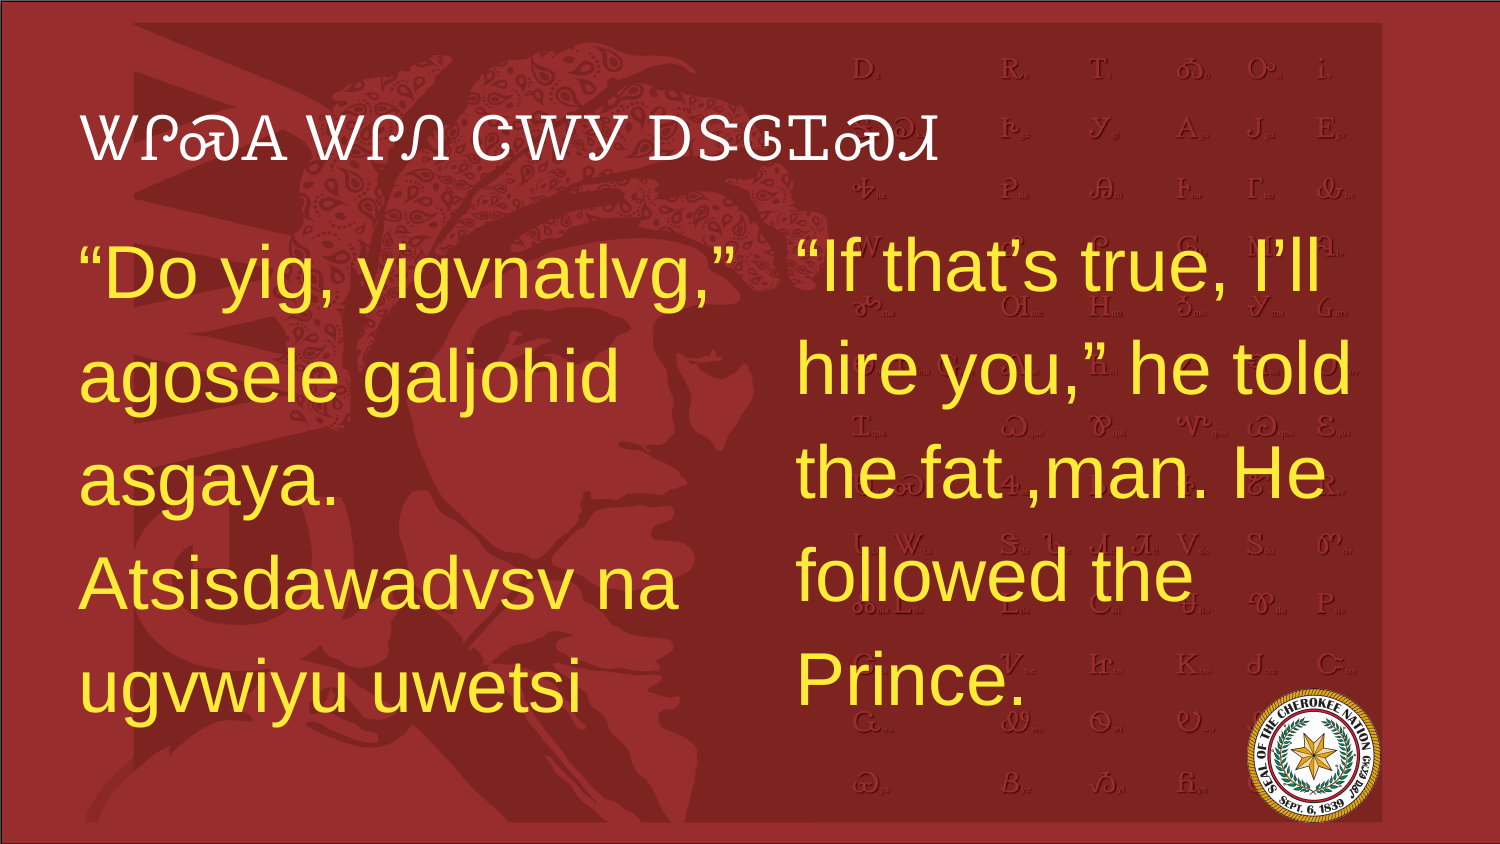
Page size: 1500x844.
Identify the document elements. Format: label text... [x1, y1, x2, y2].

list “If that’s true, I’ll hire you,” he told the fat ,man. He followed the Prince. [780, 187, 1449, 764]
list “Do yig, yigvnatlvg,” agosele galjohid asgaya. Atsisdawadvsv na ugvwiyu uwetsi [63, 195, 781, 822]
title ᏔᎵᏍᎪ ᏔᎵᏁ ᏣᎳᎩ ᎠᏕᎶᏆᏍᏗ [63, 75, 1437, 188]
picture [0, 0, 1500, 844]
